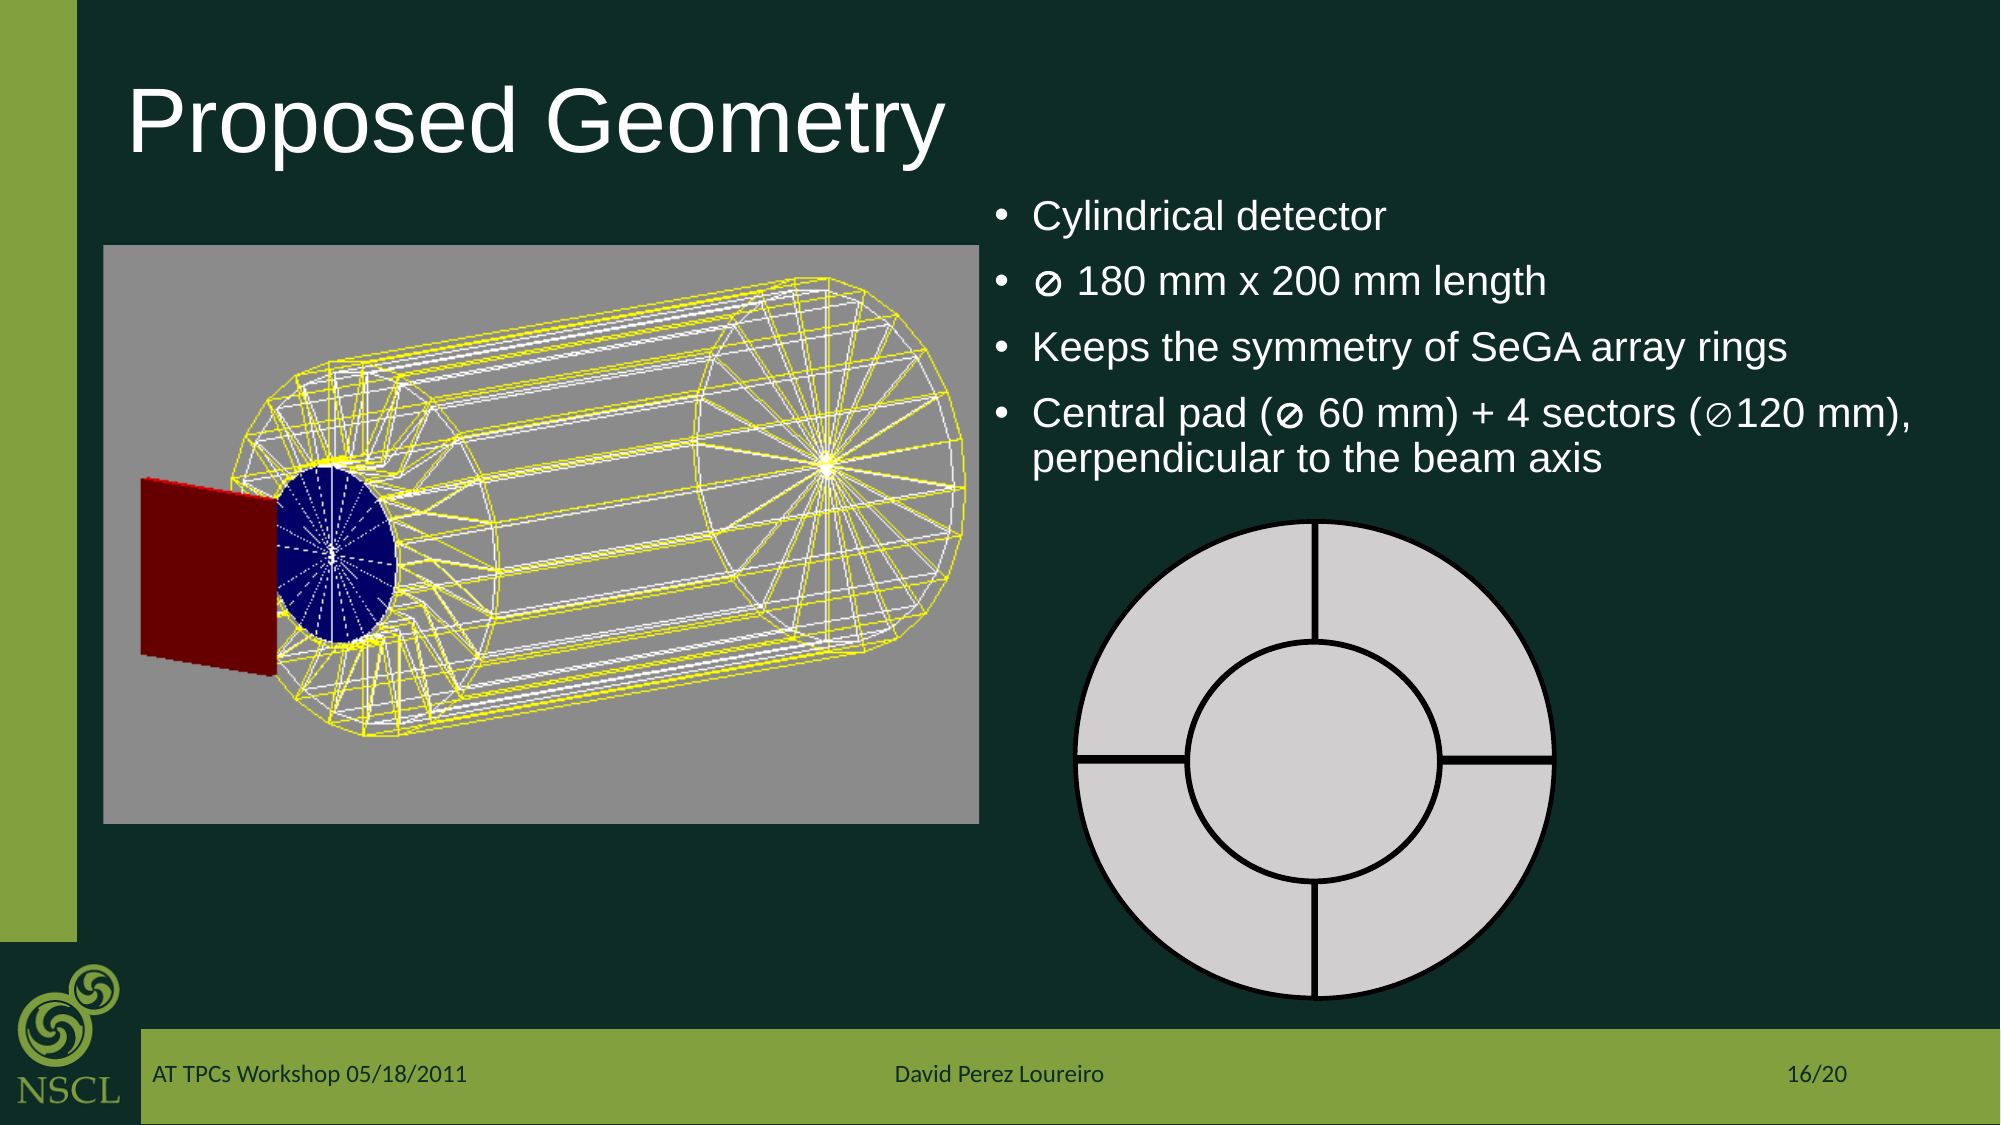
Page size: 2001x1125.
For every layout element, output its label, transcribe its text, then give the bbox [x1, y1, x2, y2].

text_box Cylindrical detector  180 mm x 200 mm length Keeps the symmetry of SeGA array rings Central pad ( 60 mm) + 4 sectors (120 mm), perpendicular to the beam axis [979, 186, 1957, 649]
picture [103, 245, 980, 824]
picture [0, 942, 141, 1125]
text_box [1075, 521, 1555, 999]
title Proposed Geometry [111, 14, 1837, 233]
